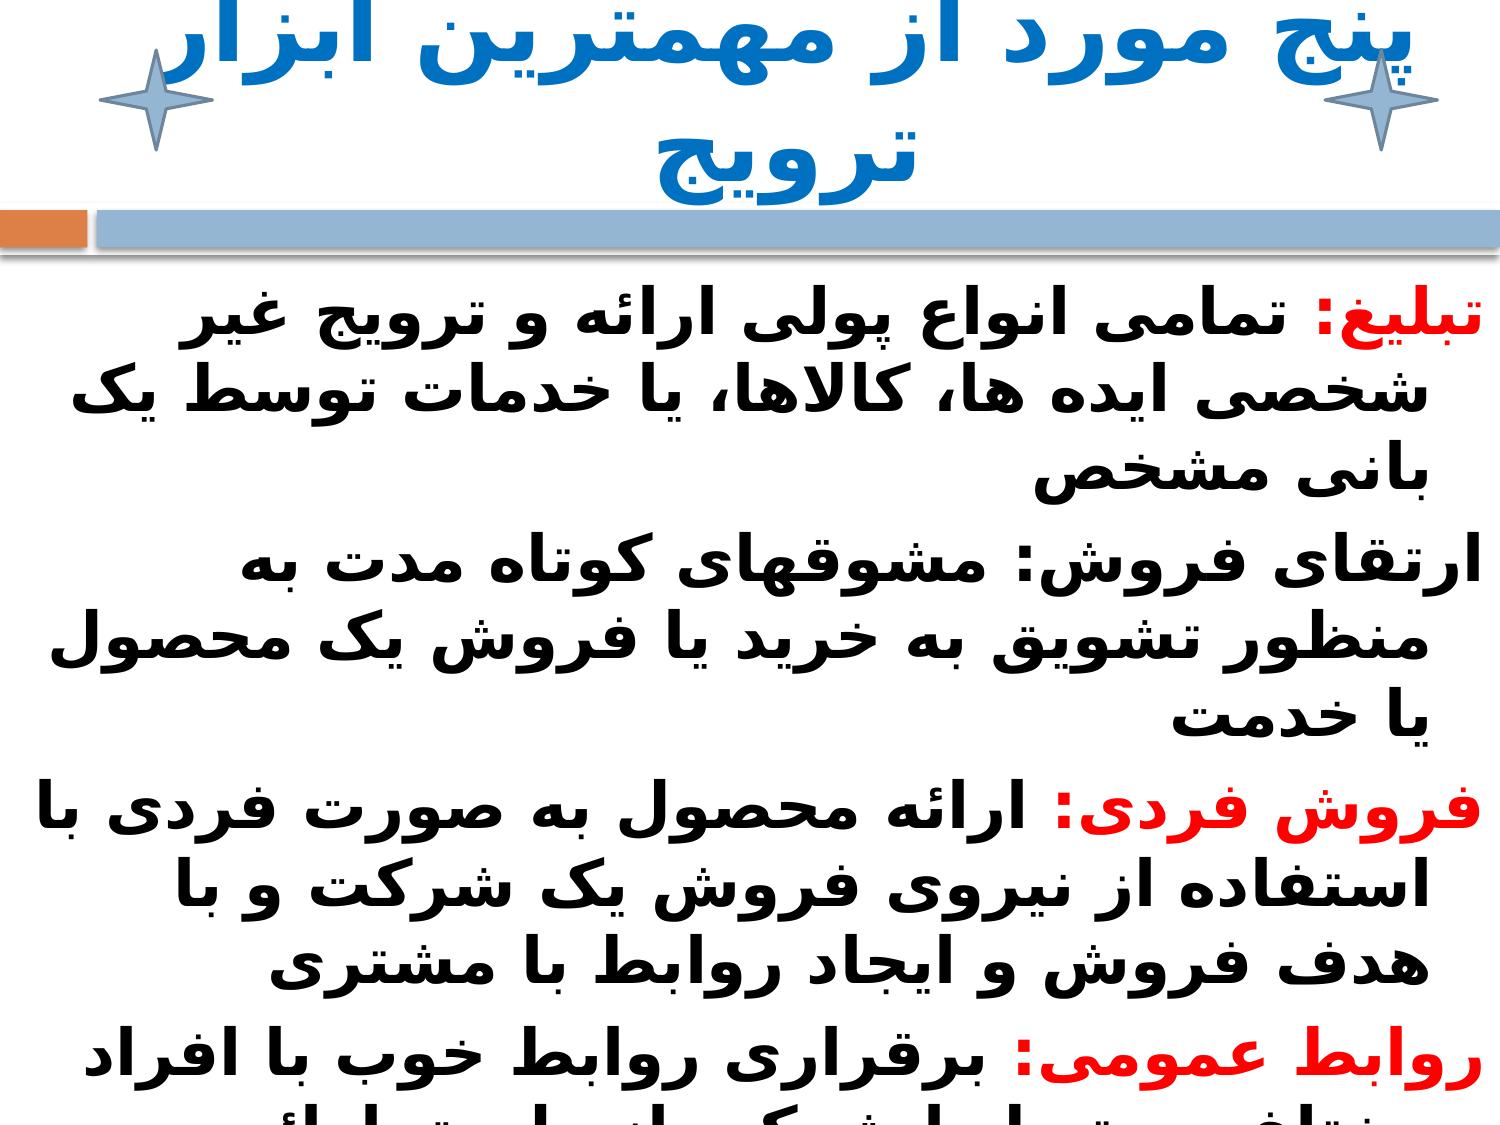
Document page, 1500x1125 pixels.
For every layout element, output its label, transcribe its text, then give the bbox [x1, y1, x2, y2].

text_box [98, 48, 215, 152]
title پنج مورد از مهمترین ابزار ترویج [112, 0, 1463, 163]
text_box [1323, 48, 1440, 152]
list تبلیغ: تمامی انواع پولی ارائه و ترویج غیر شخصی ایده ها، کالاها، یا خدمات توسط یک بانی مشخص ارتقای فروش: مشوقهای کوتاه مدت به منظور تشویق به خرید یا فروش یک محصول یا خدمت فروش فردی: ارائه محصول به صورت فردی با استفاده از نیروی فروش یک شرکت و با هدف فروش و ایجاد روابط با مشتری روابط عمومی: برقراری روابط خوب با افراد مختلف مرتبط با شرکت از طریق ارائه تبلیغات جذب کننده ، ایجاد تصویری خوب از شرکت و مدیریت یا جلوگیری از شایعات ، داستانها و رخدادهای نامطلوب بازاریابی مستقیم: برقراری ارتباط مستقیم با هریک از مصرف کنندگان هدف هم به منظور دریافت واکنش سریع و هم ترویج روابطی با دوام با مشتری از طریق استفاده از وسایل ارتباطی [0, 262, 1500, 1125]
